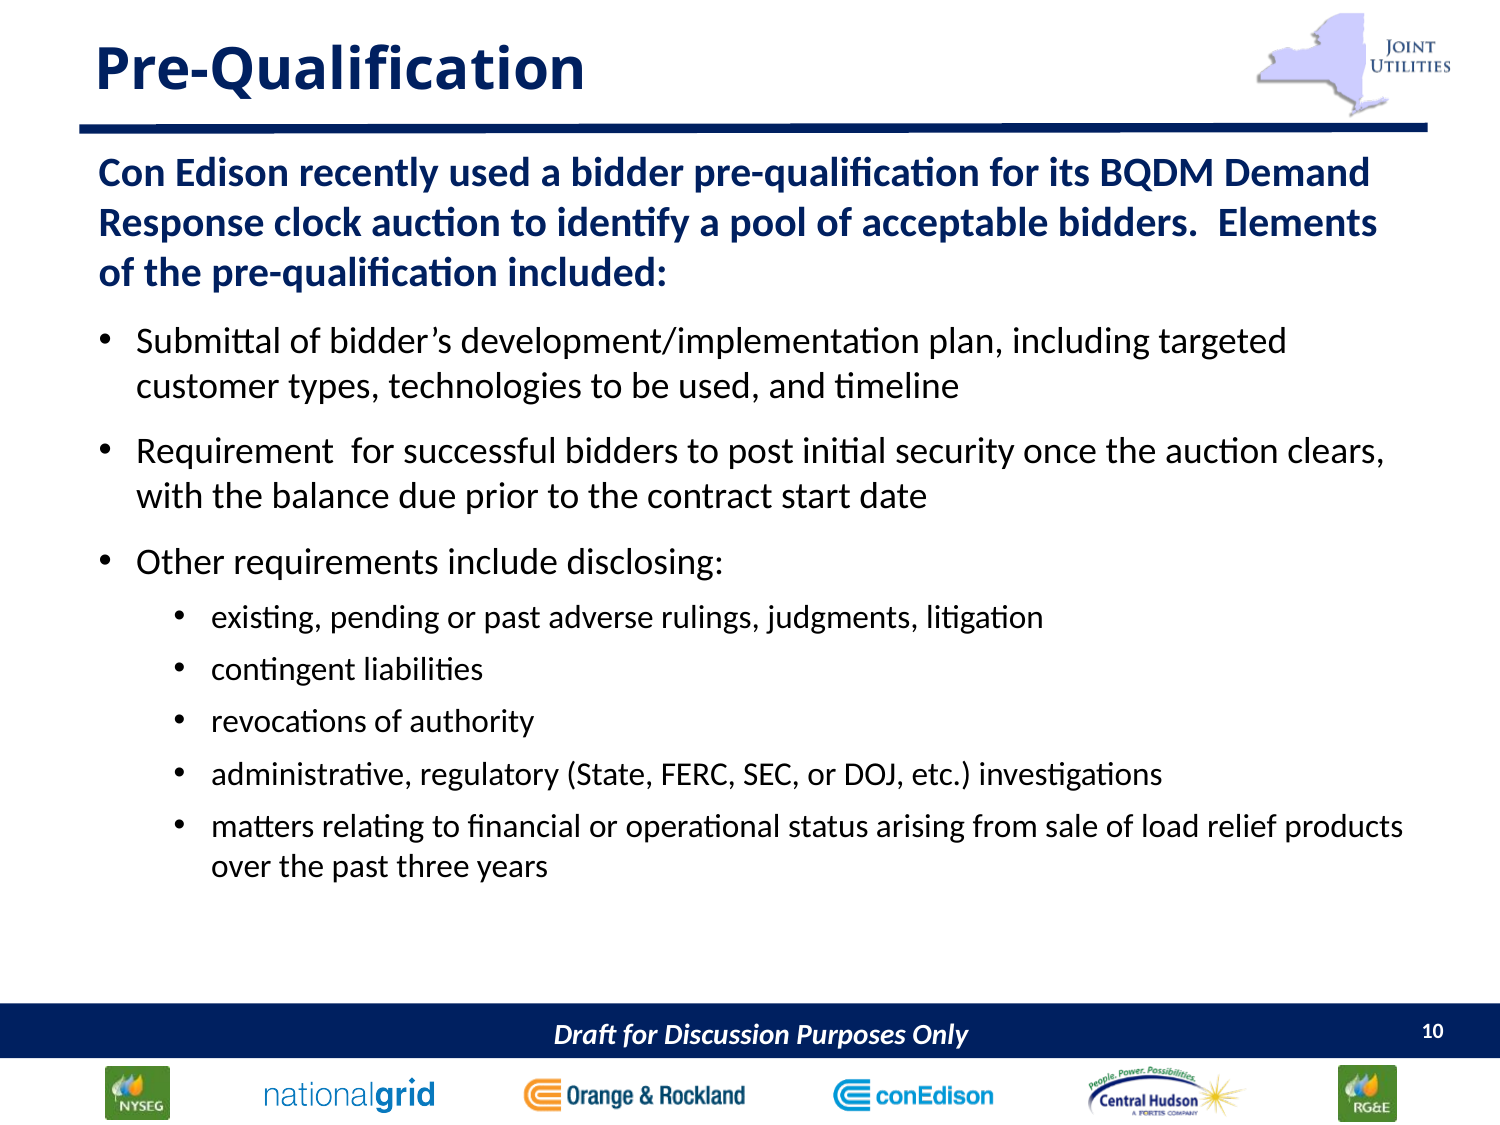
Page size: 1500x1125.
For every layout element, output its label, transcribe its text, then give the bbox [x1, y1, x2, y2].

picture [520, 1074, 749, 1116]
text_box Con Edison recently used a bidder pre-qualification for its BQDM Demand Response clock auction to identify a pool of acceptable bidders. Elements of the pre-qualification included: Submittal of bidder’s development/implementation plan, including targeted customer types, technologies to be used, and timeline Requirement for successful bidders to post initial security once the auction clears, with the balance due prior to the contract start date Other requirements include disclosing: existing, pending or past adverse rulings, judgments, litigation contingent liabilities revocations of authority administrative, regulatory (State, FERC, SEC, or DOJ, etc.) investigations matters relating to financial or operational status arising from sale of load relief products over the past three years [84, 137, 1429, 1006]
picture [1338, 1065, 1397, 1122]
picture [832, 1078, 994, 1112]
picture [1086, 1065, 1247, 1120]
picture [262, 1074, 437, 1116]
picture [1252, 10, 1461, 122]
picture [105, 1066, 170, 1120]
title Pre-Qualification [79, 19, 1428, 121]
